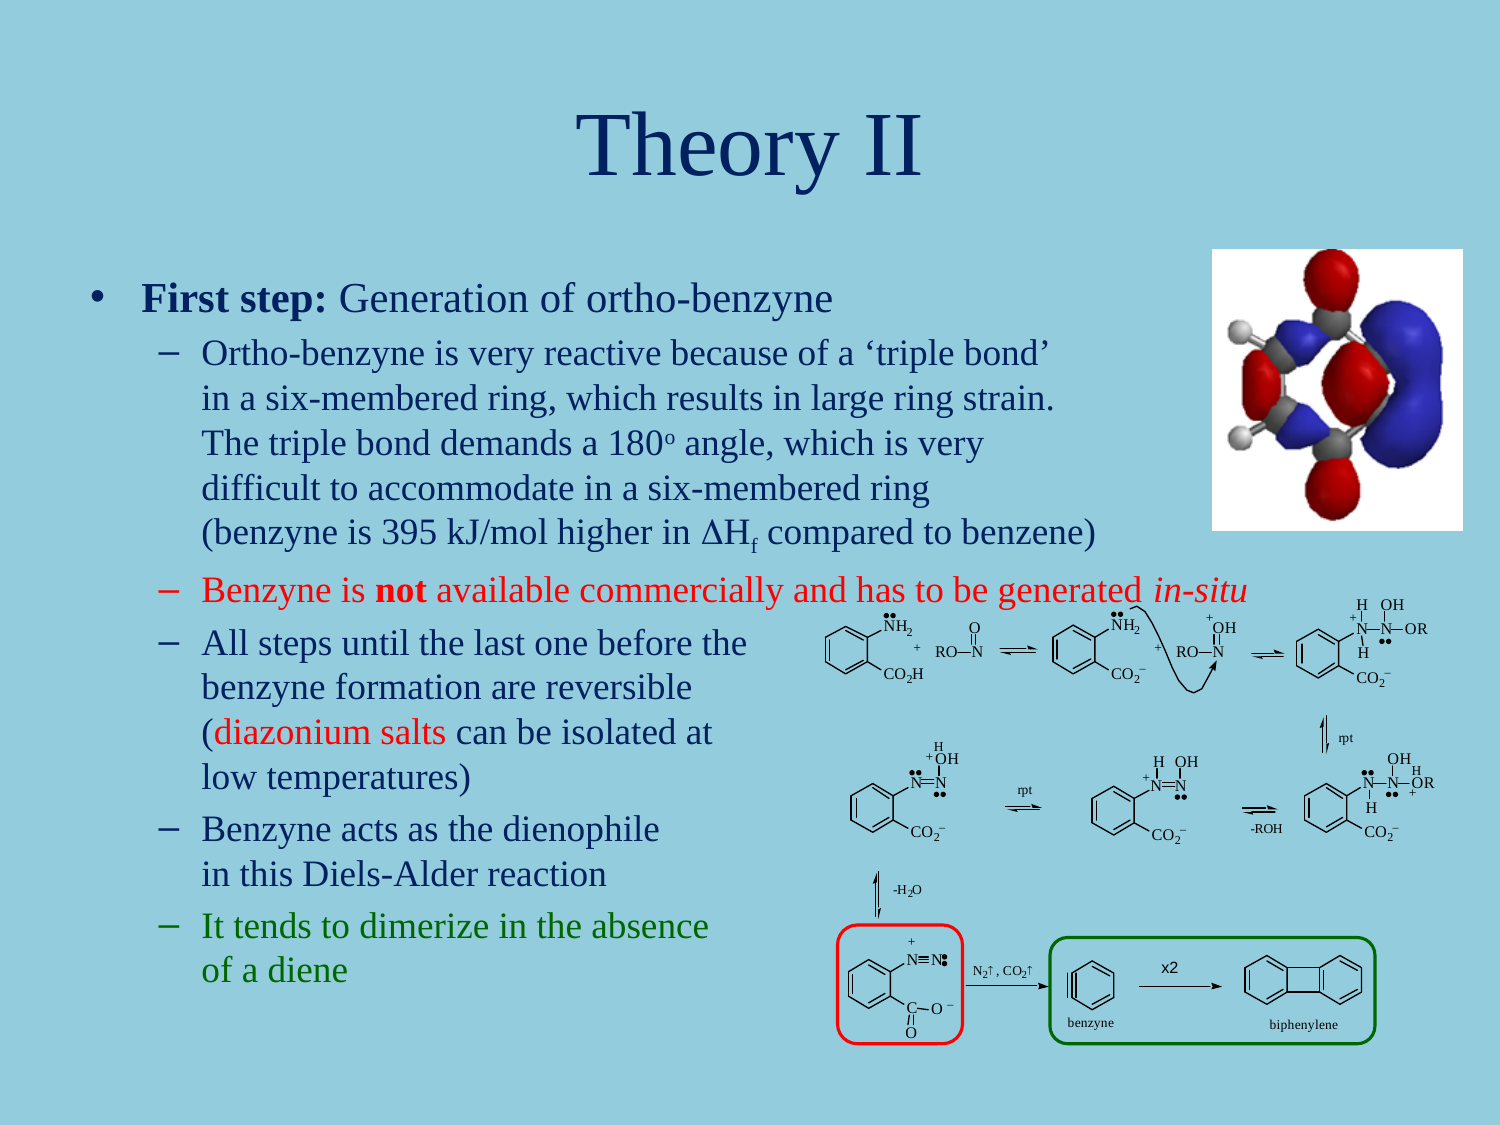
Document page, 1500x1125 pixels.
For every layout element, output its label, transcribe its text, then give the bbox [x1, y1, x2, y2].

title Theory II [75, 45, 1425, 233]
list First step: Generation of ortho-benzyne Ortho-benzyne is very reactive because of a ‘triple bond’ in a six-membered ring, which results in large ring strain. The triple bond demands a 180o angle, which is very difficult to accommodate in a six-membered ring (benzyne is 395 kJ/mol higher in DHf compared to benzene) Benzyne is not available commercially and has to be generated in-situ All steps until the last one before the benzyne formation are reversible (diazonium salts can be isolated at low temperatures) Benzyne acts as the dienophile in this Diels-Alder reaction It tends to dimerize in the absence of a diene [75, 262, 1425, 1005]
picture [1212, 249, 1463, 532]
picture [819, 596, 1438, 1042]
